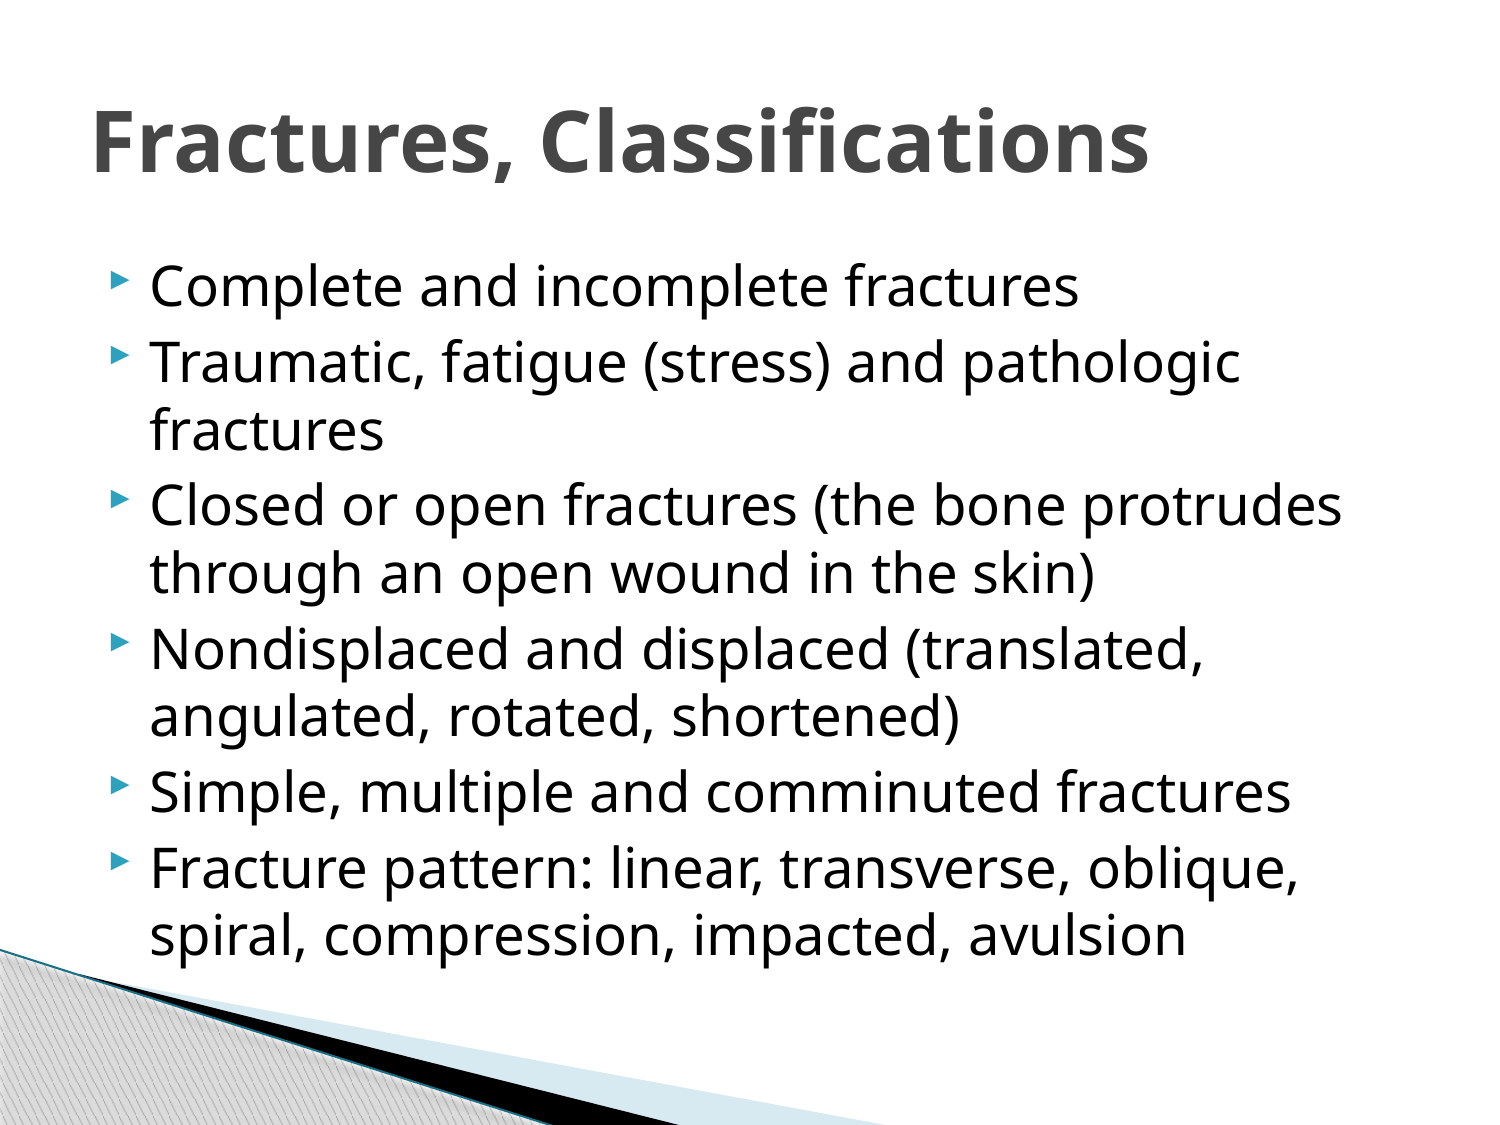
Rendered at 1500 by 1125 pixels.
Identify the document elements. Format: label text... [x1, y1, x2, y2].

list Complete and incomplete fractures Traumatic, fatigue (stress) and pathologic fractures Closed or open fractures (the bone protrudes through an open wound in the skin) Nondisplaced and displaced (translated, angulated, rotated, shortened) Simple, multiple and comminuted fractures Fracture pattern: linear, transverse, oblique, spiral, compression, impacted, avulsion [75, 243, 1425, 986]
title Fractures, Classifications [75, 45, 1425, 233]
